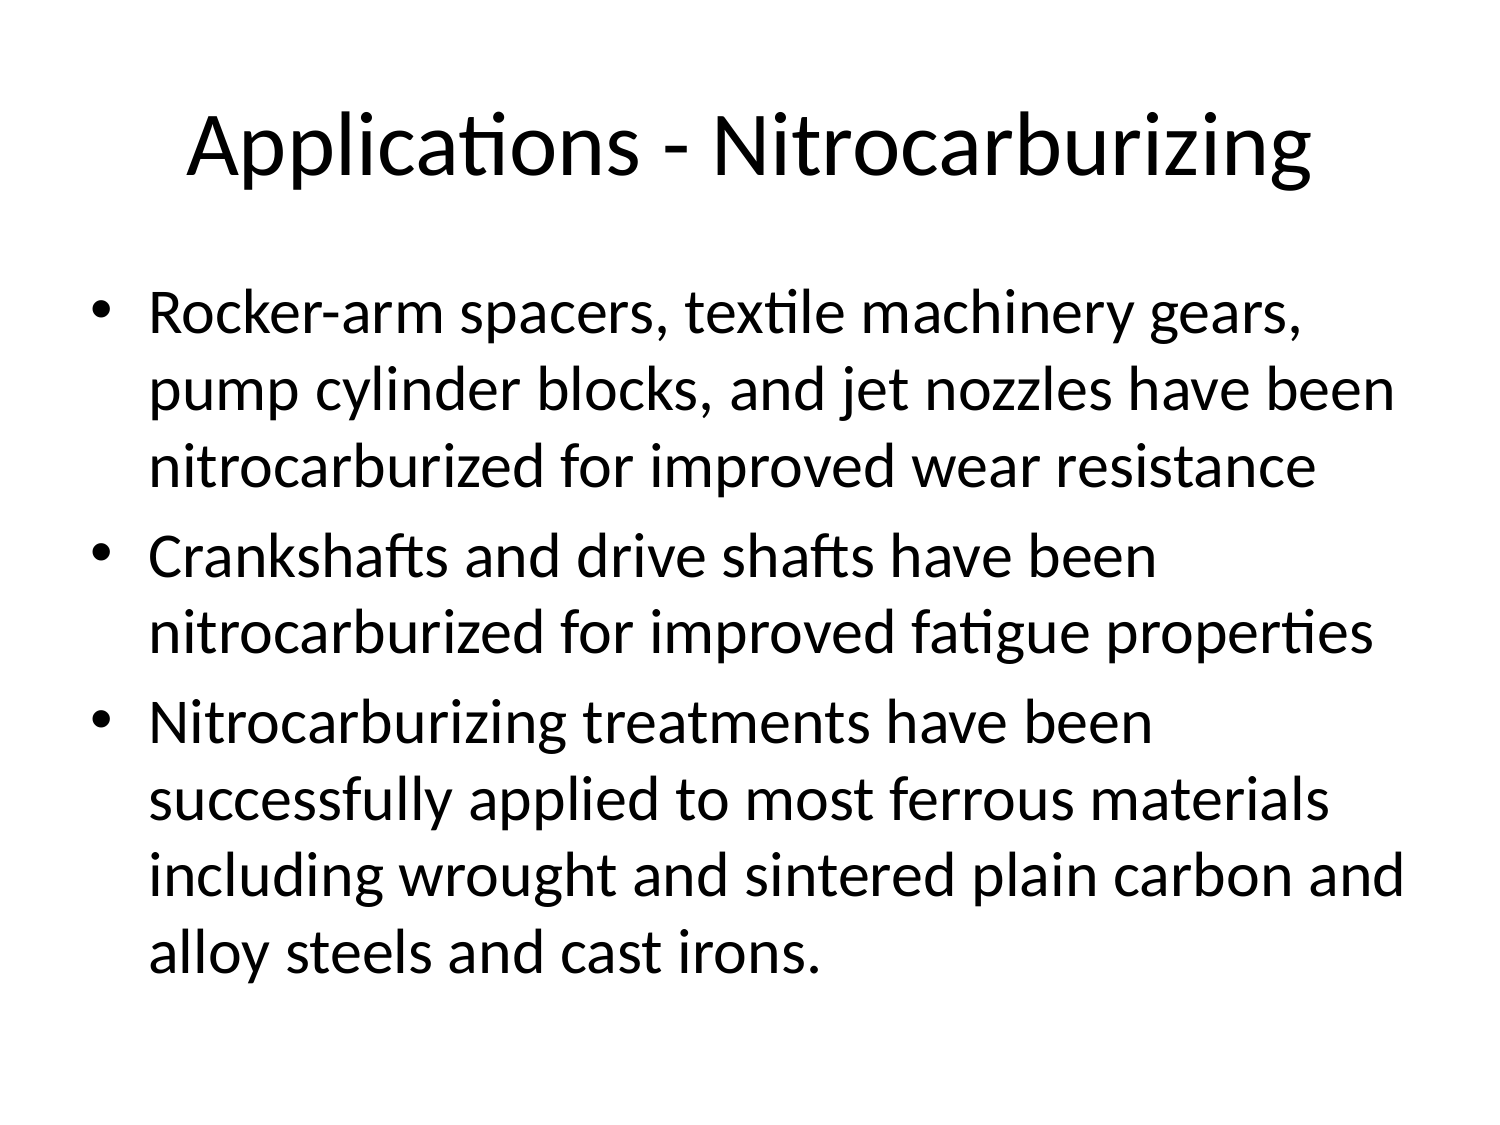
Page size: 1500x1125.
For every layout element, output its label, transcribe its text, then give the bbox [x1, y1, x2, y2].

title Applications - Nitrocarburizing [75, 45, 1425, 233]
list Rocker-arm spacers, textile machinery gears, pump cylinder blocks, and jet nozzles have been nitrocarburized for improved wear resistance Crankshafts and drive shafts have been nitrocarburized for improved fatigue properties Nitrocarburizing treatments have been successfully applied to most ferrous materials including wrought and sintered plain carbon and alloy steels and cast irons. [75, 262, 1425, 1005]
